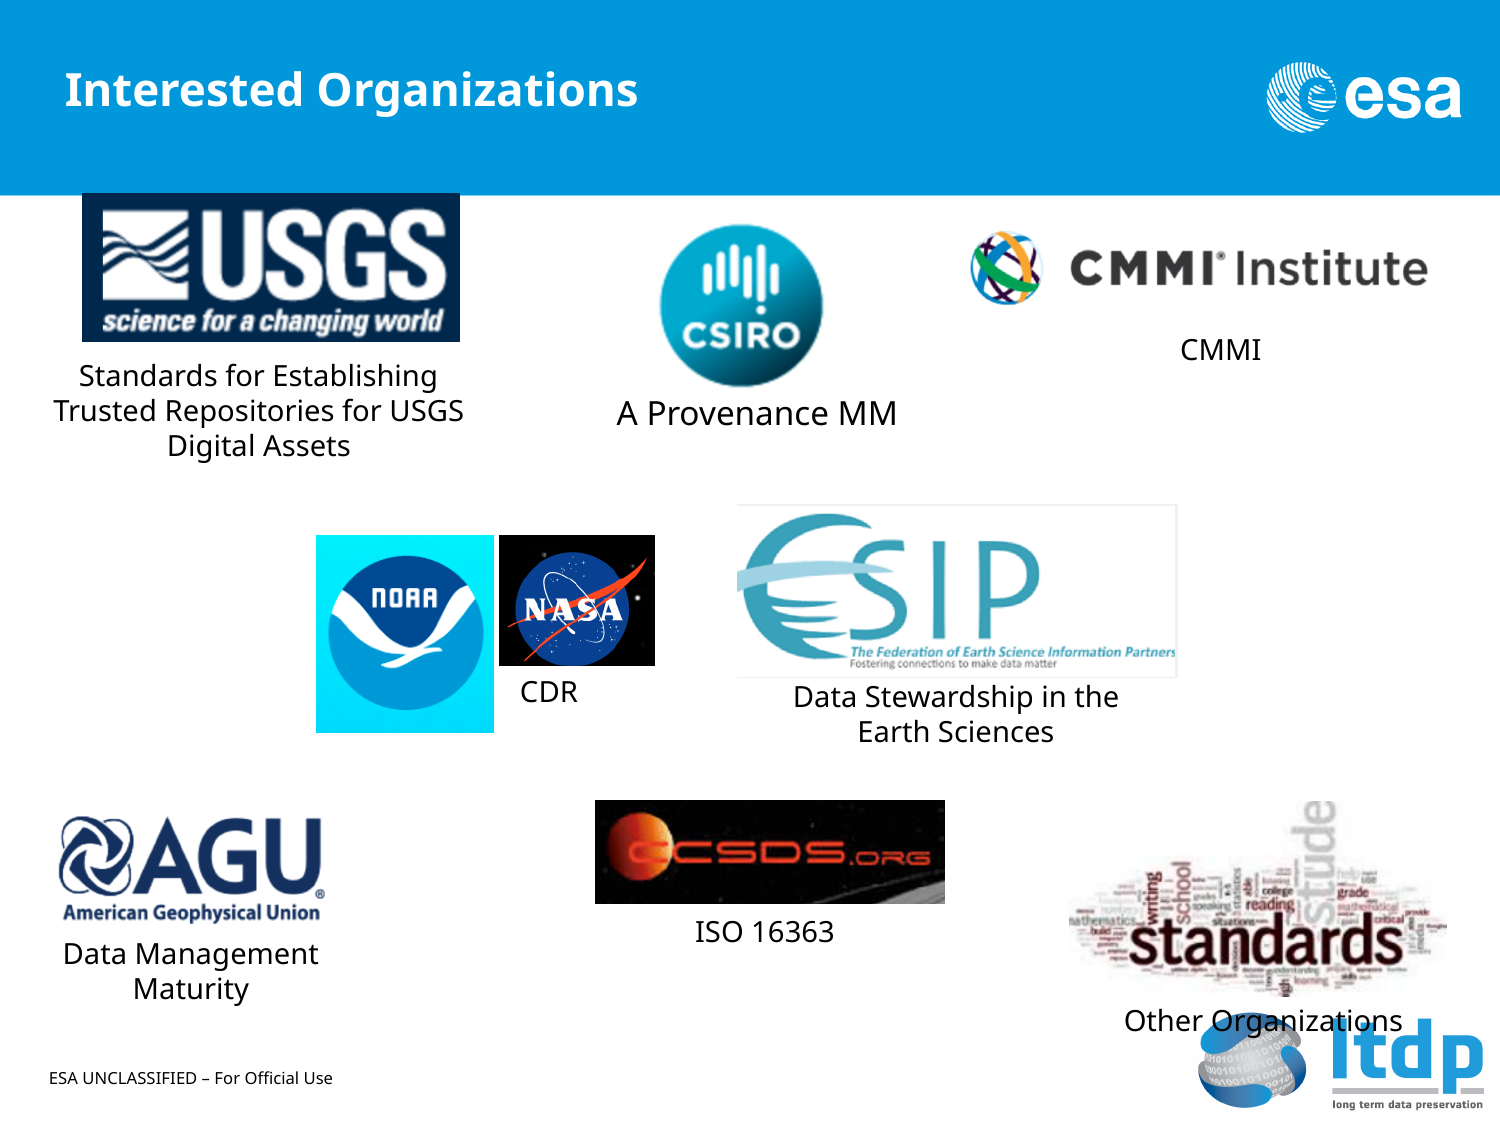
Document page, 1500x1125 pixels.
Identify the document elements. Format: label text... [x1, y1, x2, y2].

title Interested Organizations [49, 53, 1202, 124]
picture [1270, 85, 1274, 95]
footer ESA UNCLASSIFIED – For Official Use [48, 1055, 1120, 1095]
picture [1279, 111, 1286, 117]
picture [1272, 79, 1278, 94]
text_box Other Organizations [1108, 1005, 1419, 1045]
picture [1268, 92, 1274, 103]
picture [1275, 98, 1284, 110]
picture [1346, 78, 1382, 118]
picture [1291, 126, 1299, 131]
picture [1276, 74, 1280, 88]
picture [499, 535, 656, 667]
picture [1287, 118, 1297, 125]
text_box Data Stewardship in the Earth Sciences [763, 686, 1149, 756]
picture [1388, 78, 1420, 118]
picture [1069, 801, 1447, 997]
text_box Standards for Establishing Trusted Repositories for USGS Digital Assets [18, 350, 499, 470]
text_box CMMI [1165, 346, 1277, 374]
picture [316, 534, 494, 734]
picture [1426, 78, 1460, 118]
picture [1283, 85, 1288, 95]
picture [1268, 102, 1275, 112]
text_box ISO 16363 [680, 912, 850, 956]
text_box Data Management Maturity [31, 928, 351, 1013]
picture [55, 784, 342, 930]
picture [737, 504, 1178, 678]
text_box CDR [505, 676, 628, 716]
picture [1188, 1001, 1498, 1123]
picture [594, 800, 945, 904]
text_box A Provenance MM [601, 385, 914, 440]
picture [1292, 111, 1300, 117]
picture [1279, 64, 1298, 86]
picture [1291, 98, 1300, 107]
picture [0, 194, 1500, 409]
picture [952, 206, 1500, 339]
